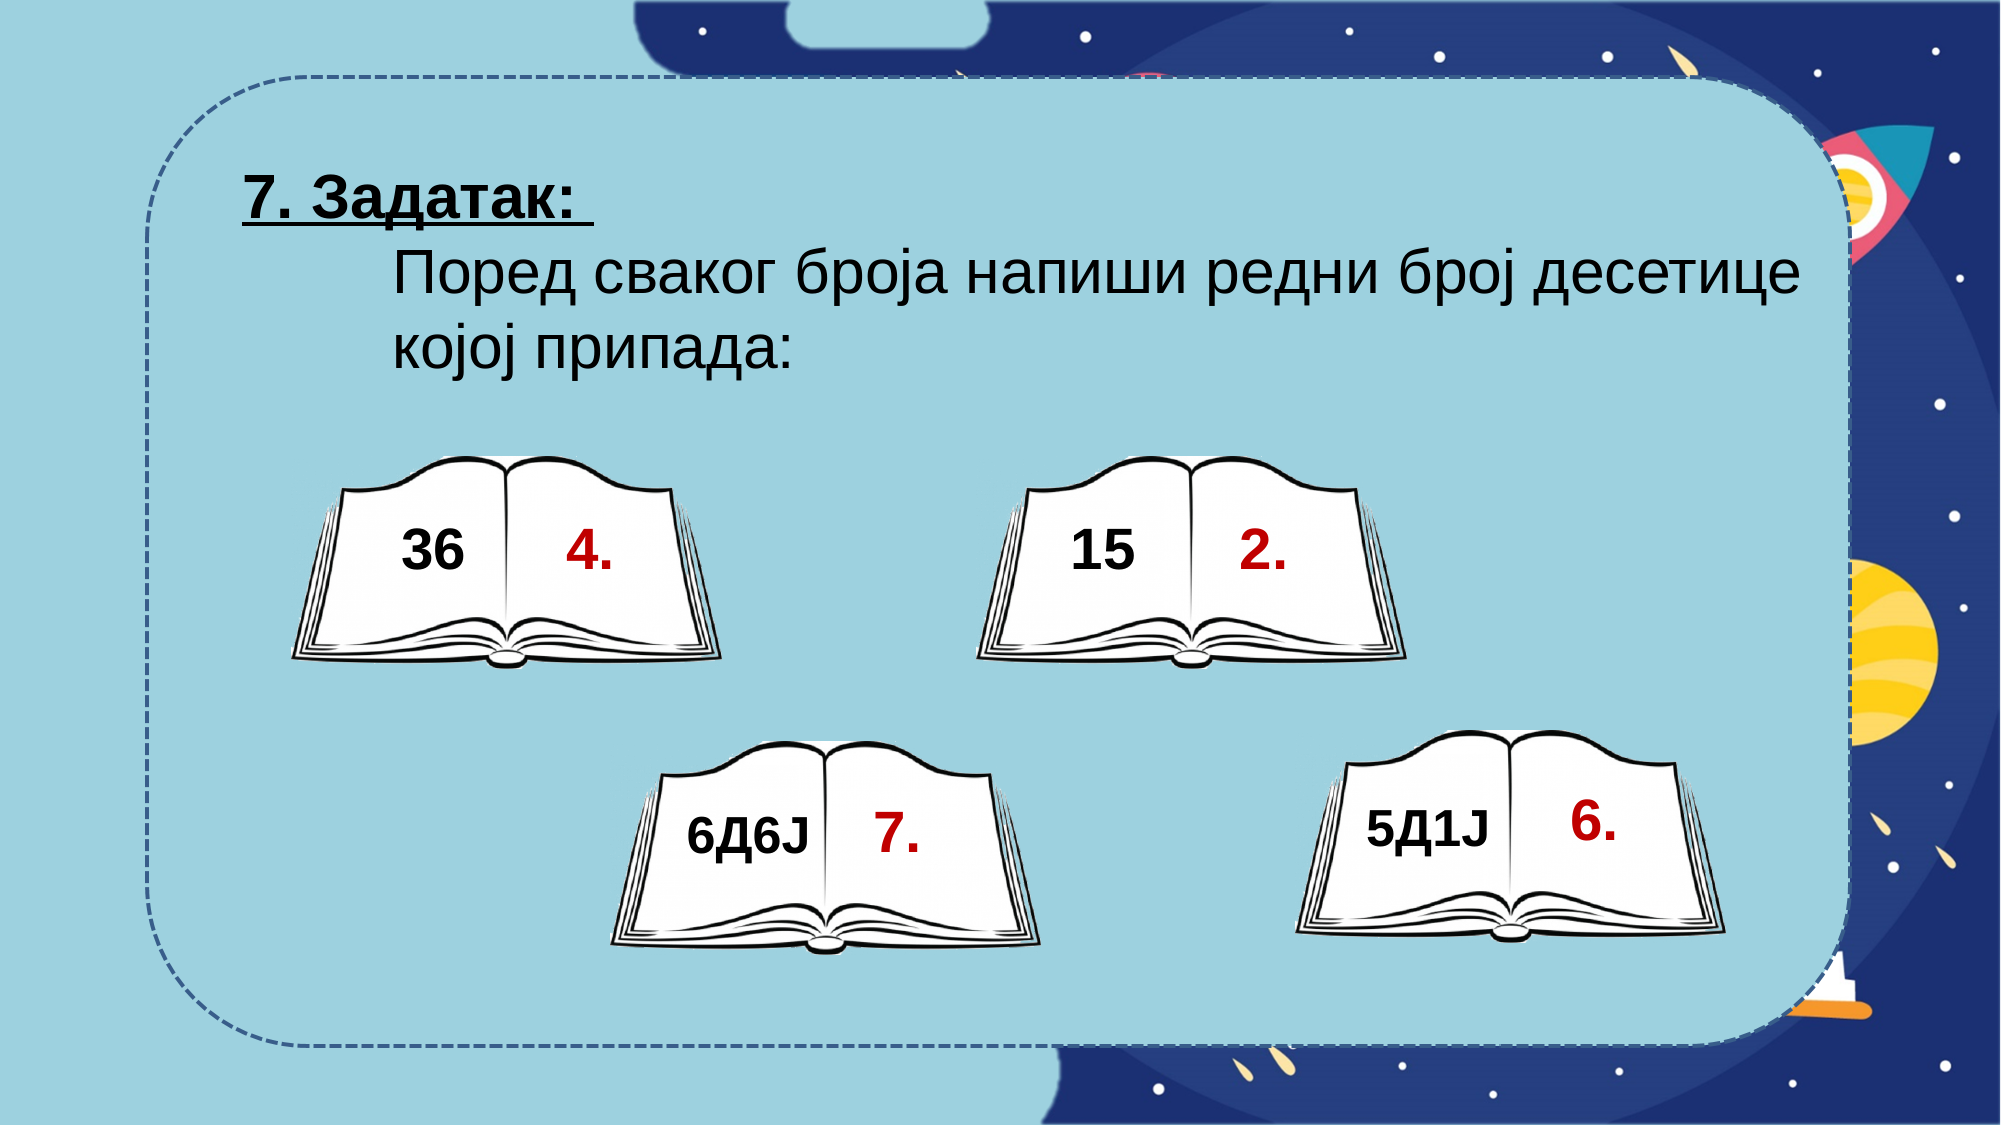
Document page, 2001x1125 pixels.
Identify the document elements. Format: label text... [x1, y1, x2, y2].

text_box 7. Задатак: Поред сваког броја напиши редни број десетице којој припада: [227, 148, 1837, 389]
picture [0, 0, 2001, 1125]
